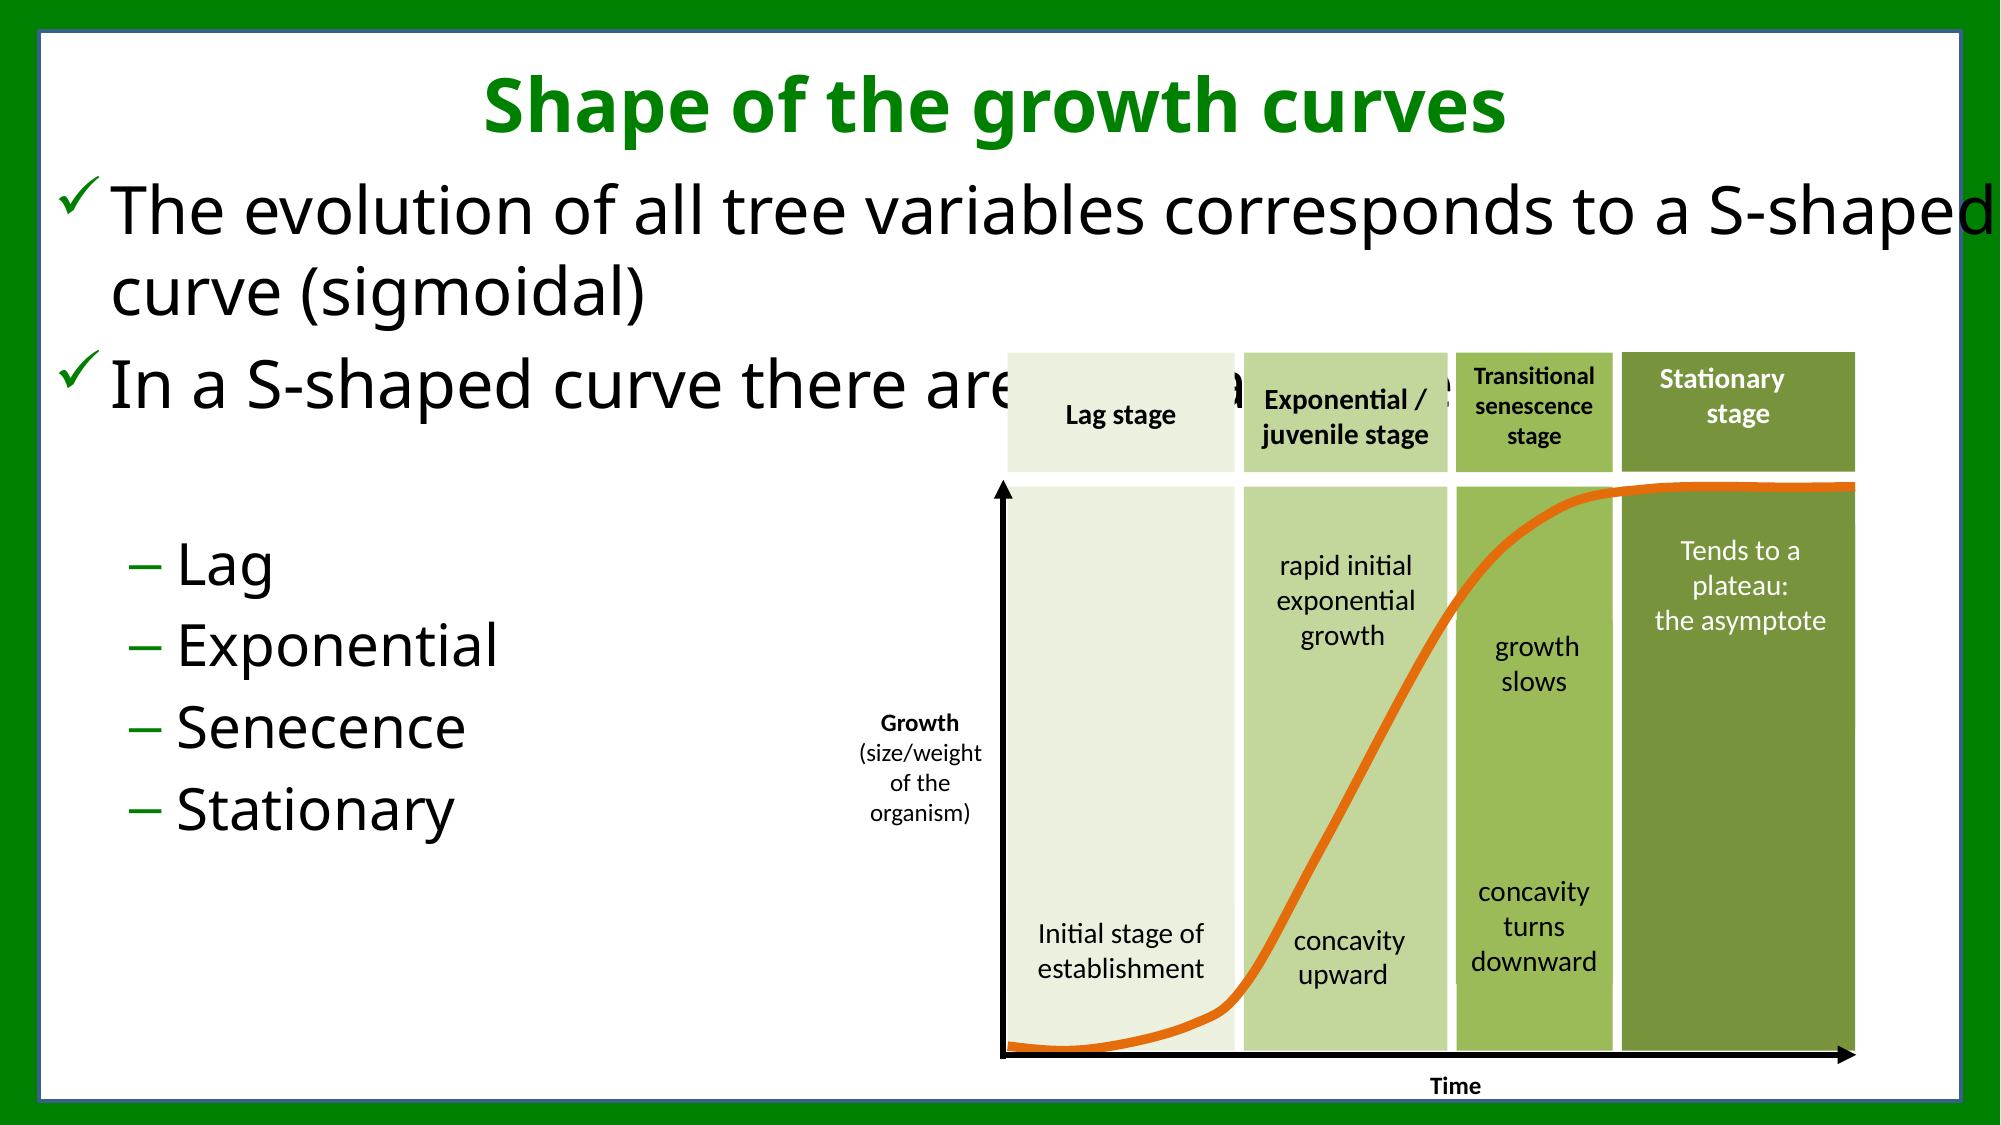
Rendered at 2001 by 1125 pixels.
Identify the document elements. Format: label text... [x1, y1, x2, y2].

title Shape of the growth curves [39, 45, 1953, 160]
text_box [837, 479, 1857, 1108]
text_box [1243, 352, 1448, 478]
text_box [1455, 352, 1613, 478]
list The evolution of all tree variables corresponds to a S-shaped curve (sigmoidal) In a S-shaped curve there are several stages: Lag Exponential Senecence Stationary [39, 160, 2000, 1125]
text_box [1007, 352, 1235, 478]
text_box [1621, 351, 1856, 479]
